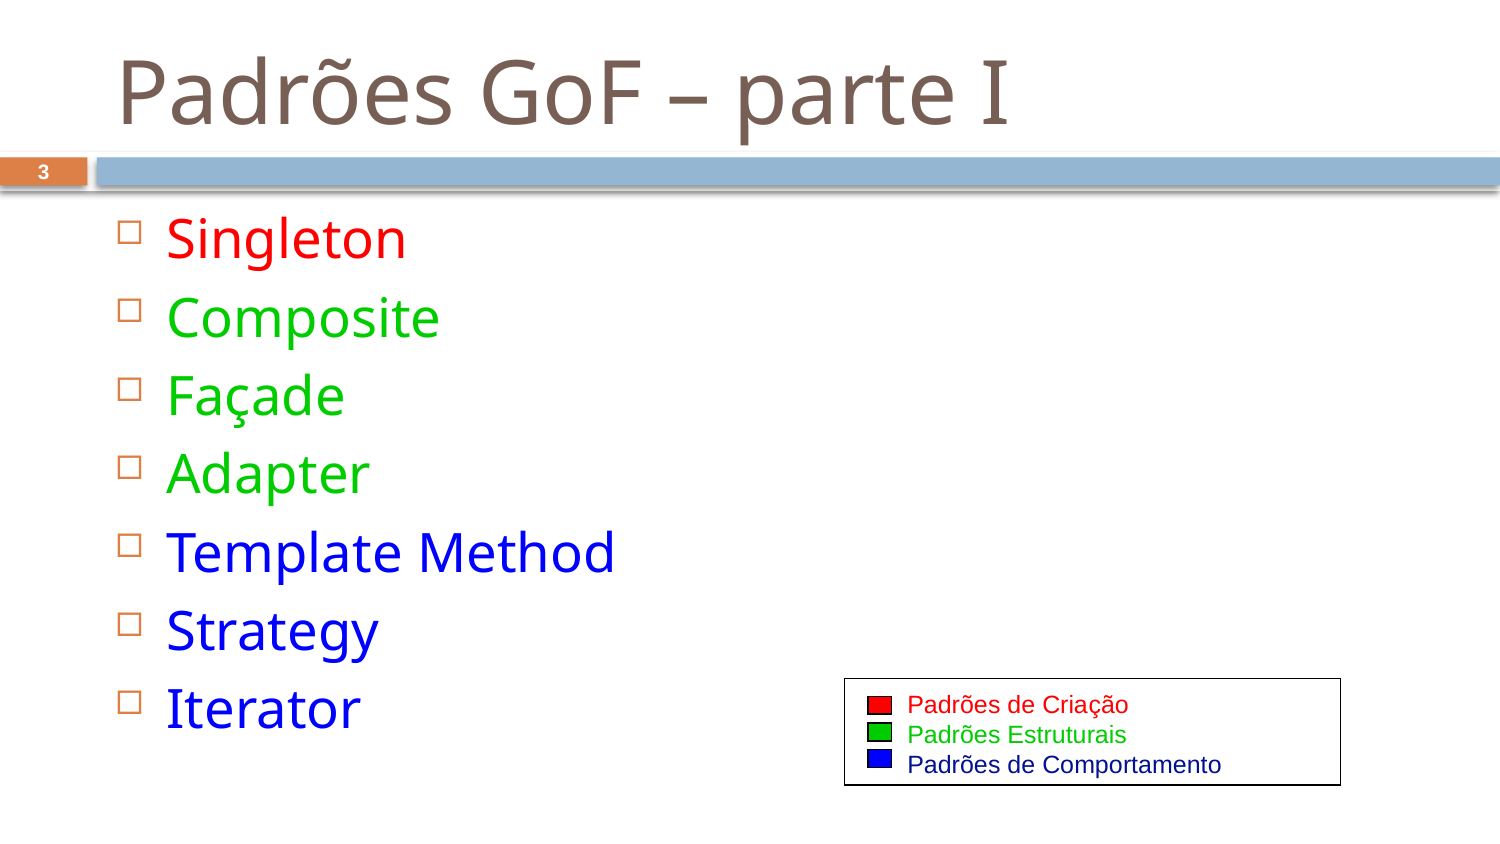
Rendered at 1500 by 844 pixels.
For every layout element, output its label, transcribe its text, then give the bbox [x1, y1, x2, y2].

slide_number 3 [0, 156, 88, 187]
list Singleton Composite Façade Adapter Template Method Strategy Iterator [100, 196, 1438, 750]
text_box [844, 678, 1341, 788]
title Padrões GoF – parte I [100, 28, 1438, 150]
